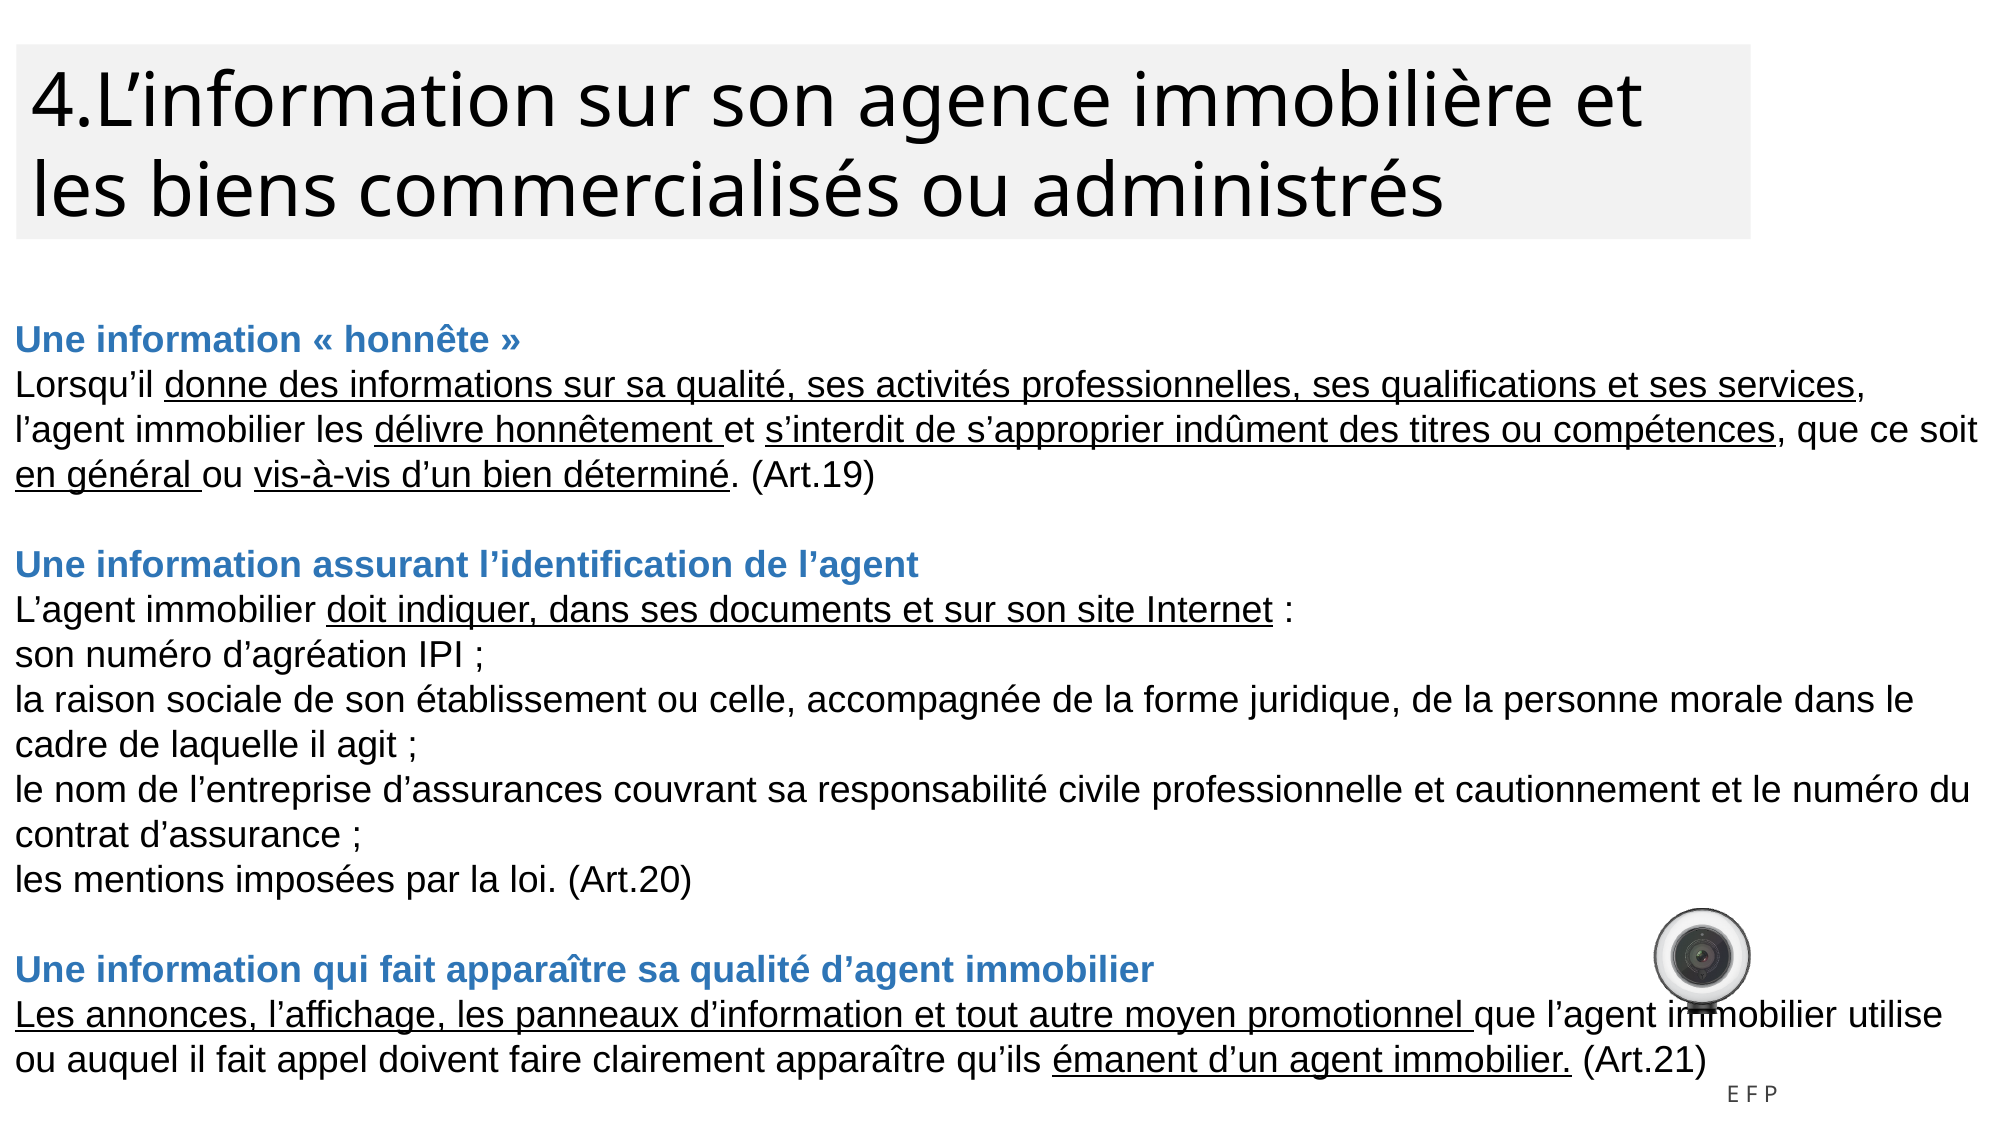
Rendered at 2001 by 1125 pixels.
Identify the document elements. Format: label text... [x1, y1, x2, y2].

text_box Une information « honnête » Lorsqu’il donne des informations sur sa qualité, ses activités professionnelles, ses qualifications et ses services, l’agent immobilier les délivre honnêtement et s’interdit de s’approprier indûment des titres ou compétences, que ce soit en général ou vis-à-vis d’un bien déterminé. (Art.19) Une information assurant l’identification de l’agent L’agent immobilier doit indiquer, dans ses documents et sur son site Internet : son numéro d’agréation IPI ; la raison sociale de son établissement ou celle, accompagnée de la forme juridique, de la personne morale dans le cadre de laquelle il agit ; le nom de l’entreprise d’assurances couvrant sa responsabilité civile professionnelle et cautionnement et le numéro du contrat d’assurance ; les mentions imposées par la loi. (Art.20) Une information qui fait apparaître sa qualité d’agent immobilier Les annonces, l’affichage, les panneaux d’information et tout autre moyen promotionnel que l’agent immobilier utilise ou auquel il fait appel doivent faire clairement apparaître qu’ils émanent d’un agent immobilier. (Art.21) [0, 0, 2000, 1125]
text_box [167, 299, 1807, 1014]
text_box EFP [1711, 1072, 1793, 1115]
picture [1647, 907, 1751, 1014]
text_box 4.L’information sur son agence immobilière et les biens commercialisés ou administrés [16, 44, 1751, 240]
